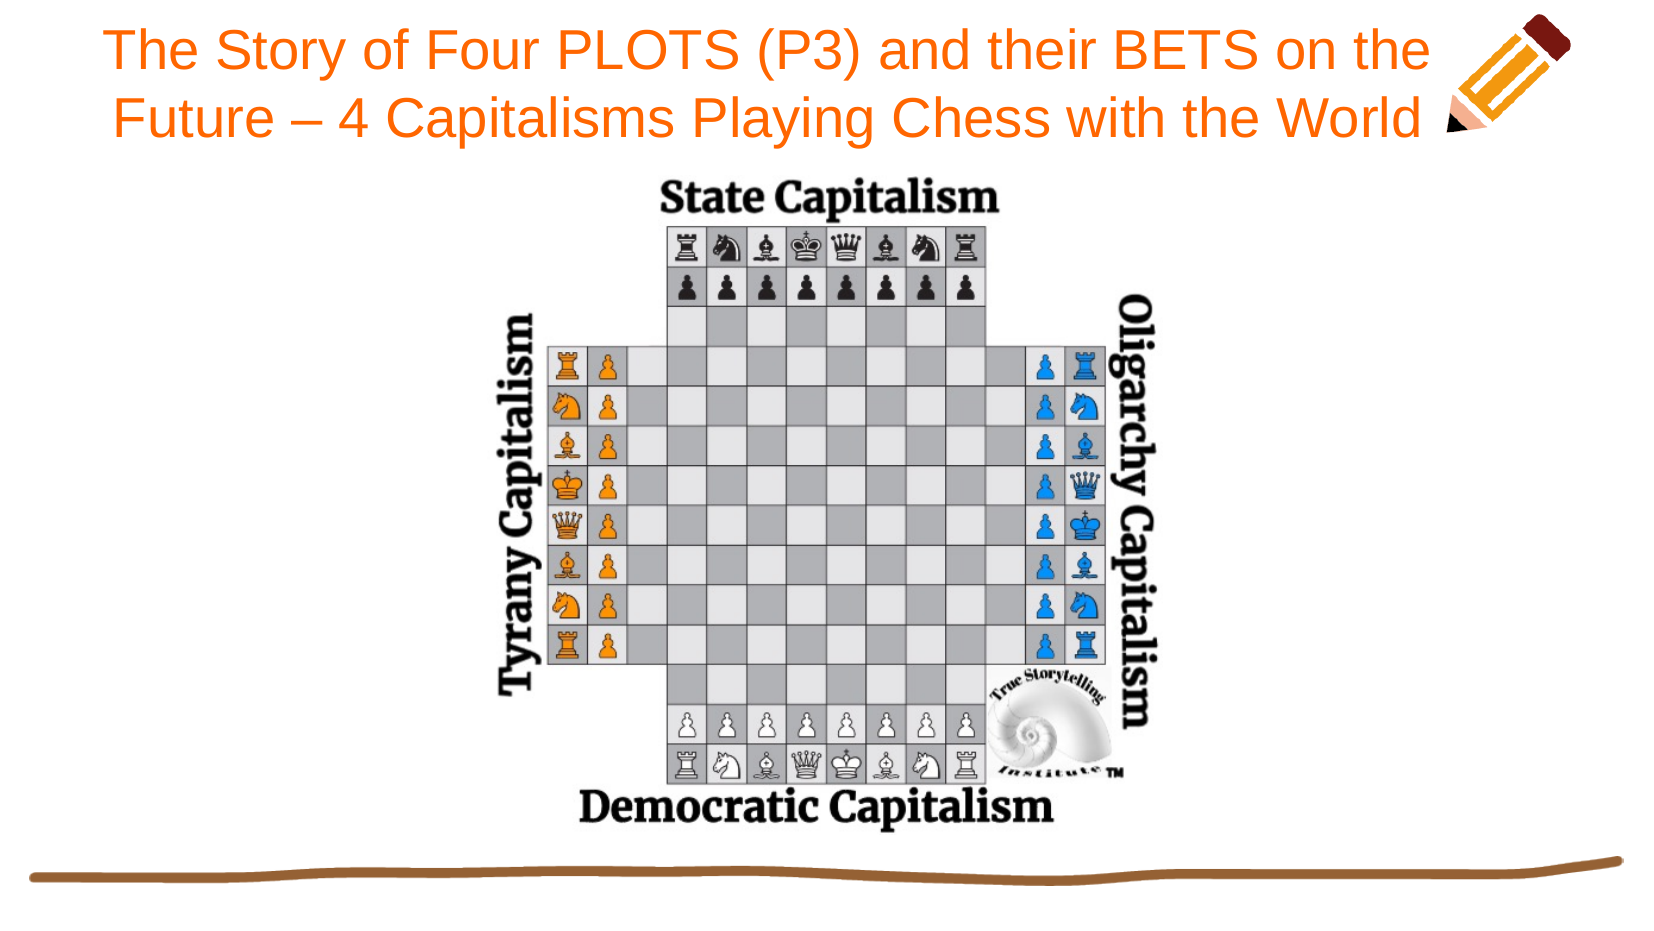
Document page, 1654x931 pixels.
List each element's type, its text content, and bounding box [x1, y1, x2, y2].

picture [1446, 14, 1571, 133]
text_box The Story of Four PLOTS (P3) and their BETS on the Future – 4 Capitalisms Playing Chess with the World [88, 18, 1447, 145]
picture [487, 175, 1163, 836]
picture [29, 856, 1624, 886]
